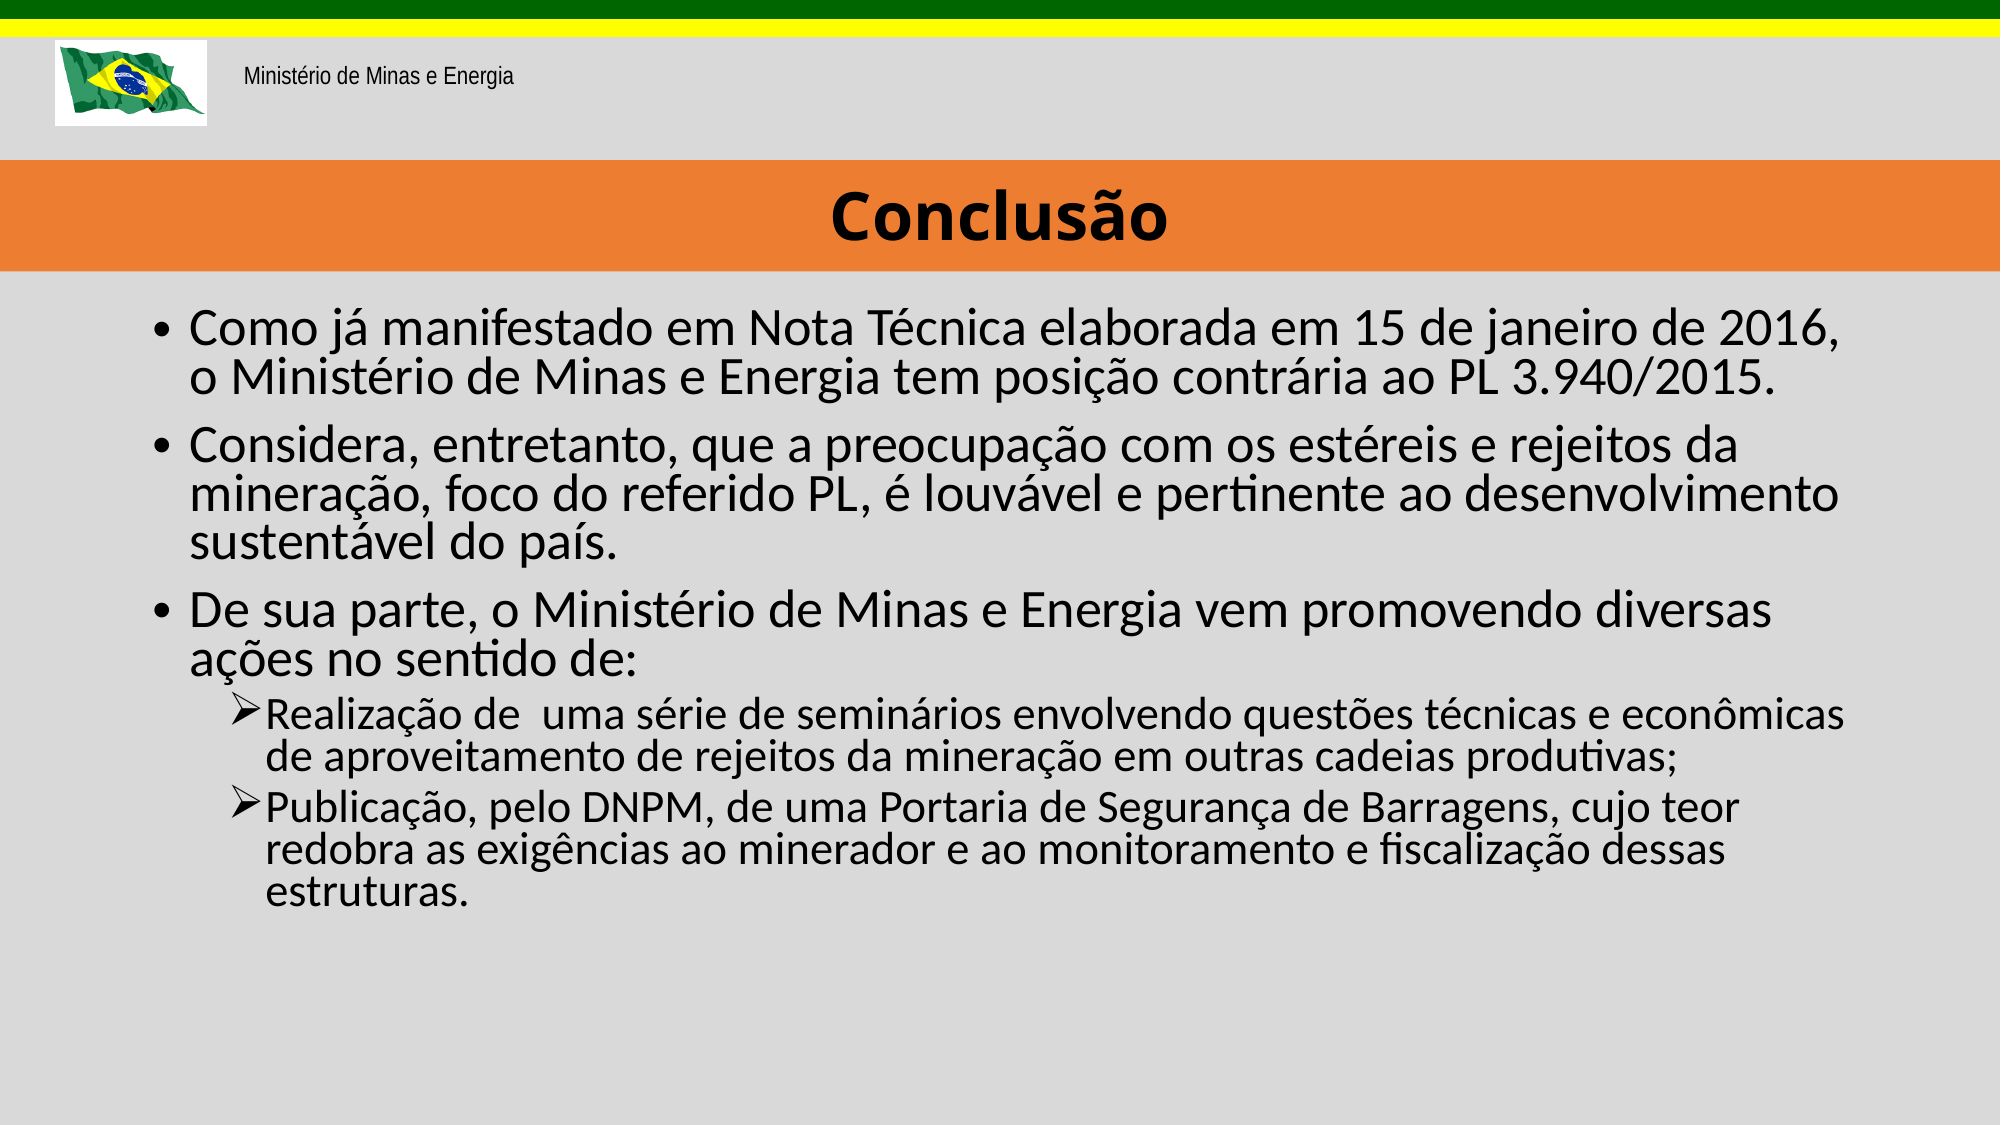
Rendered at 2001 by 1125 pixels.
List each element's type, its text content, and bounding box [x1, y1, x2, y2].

list Como já manifestado em Nota Técnica elaborada em 15 de janeiro de 2016, o Ministério de Minas e Energia tem posição contrária ao PL 3.940/2015. Considera, entretanto, que a preocupação com os estéreis e rejeitos da mineração, foco do referido PL, é louvável e pertinente ao desenvolvimento sustentável do país. De sua parte, o Ministério de Minas e Energia vem promovendo diversas ações no sentido de: Realização de uma série de seminários envolvendo questões técnicas e econômicas de aproveitamento de rejeitos da mineração em outras cadeias produtivas; Publicação, pelo DNPM, de uma Portaria de Segurança de Barragens, cujo teor redobra as exigências ao minerador e ao monitoramento e fiscalização dessas estruturas. [137, 299, 1863, 1014]
title Conclusão [0, 160, 2000, 272]
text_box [0, 0, 2000, 126]
